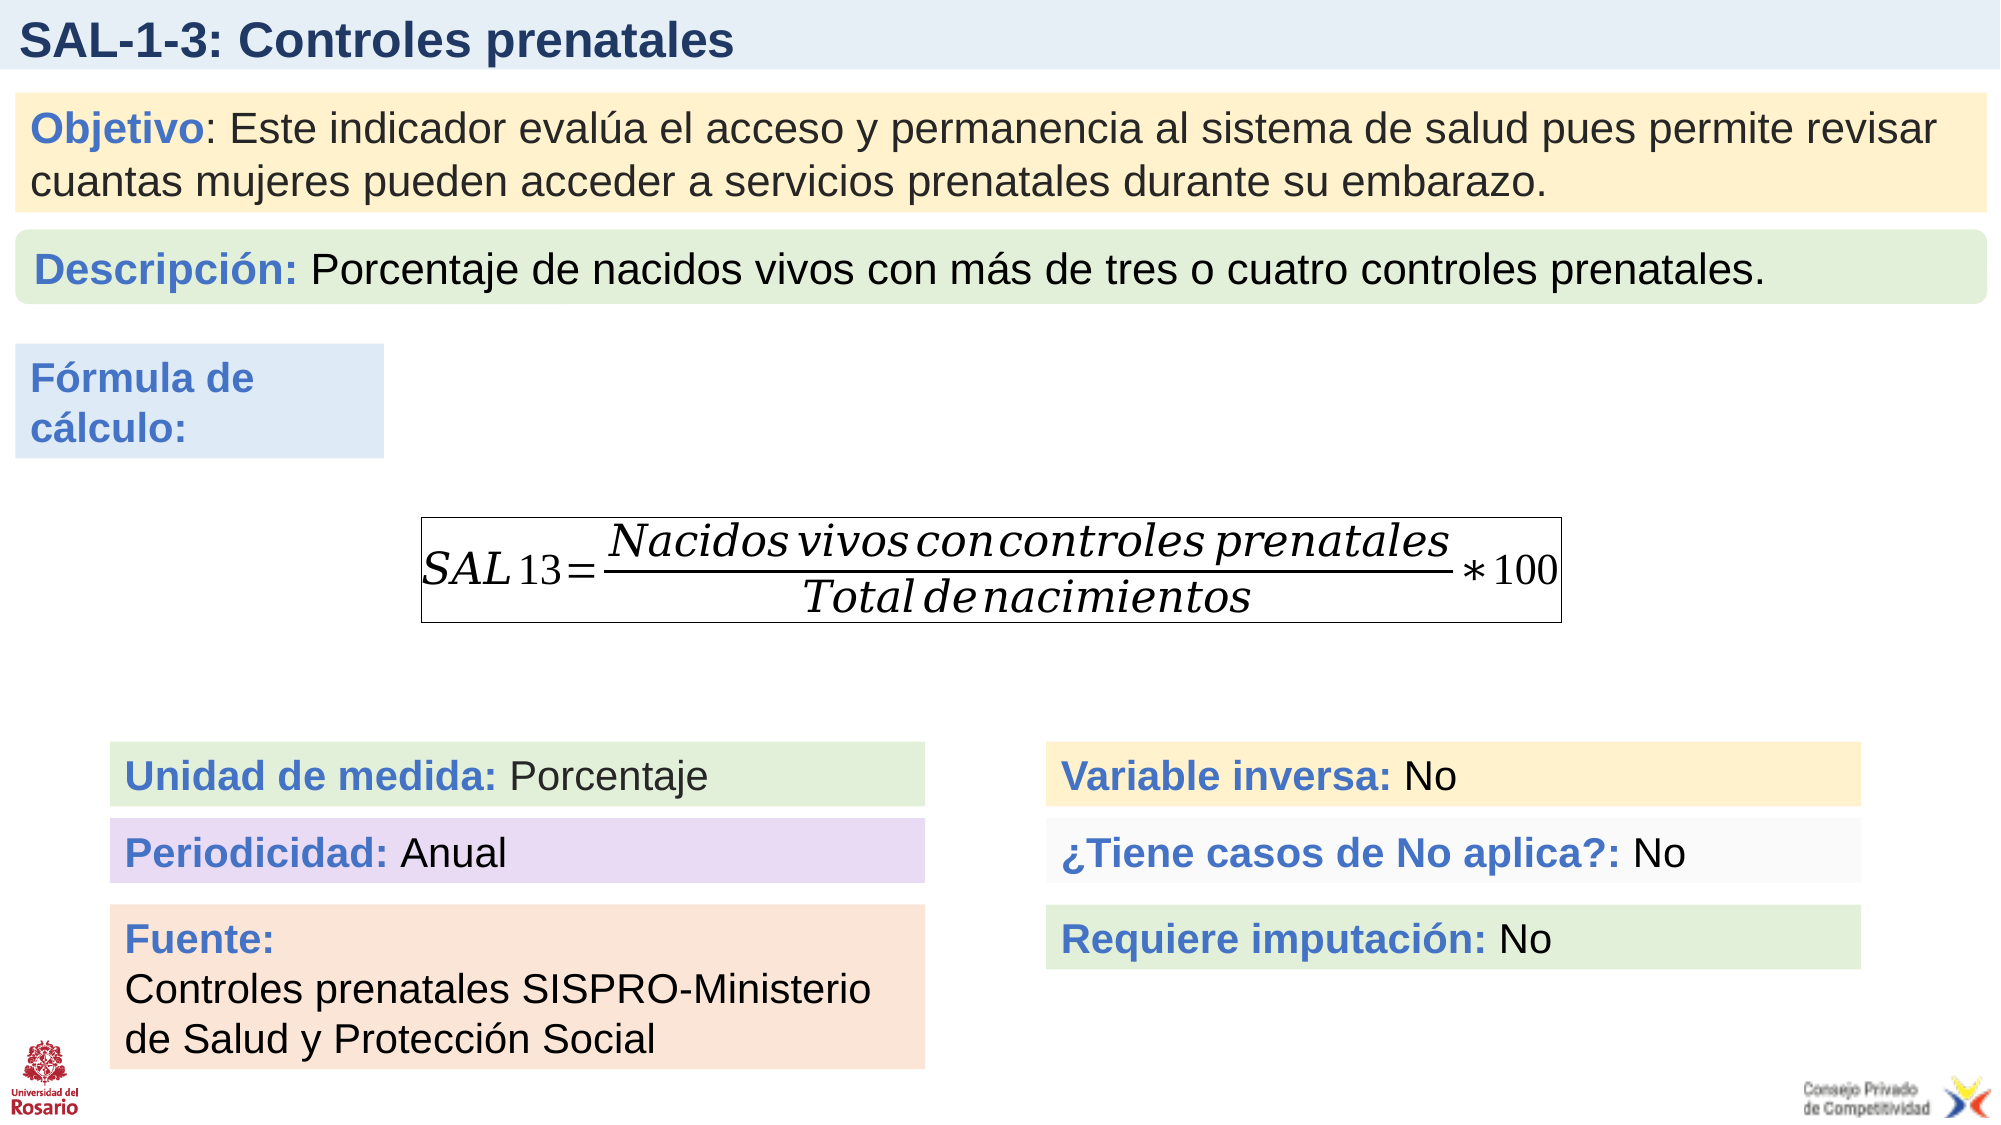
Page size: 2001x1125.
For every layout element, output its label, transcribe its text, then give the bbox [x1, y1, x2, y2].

text_box Objetivo: Este indicador evalúa el acceso y permanencia al sistema de salud pues permite revisar cuantas mujeres pueden acceder a servicios prenatales durante su embarazo. [15, 92, 1987, 213]
text_box Variable inversa: No [1046, 741, 1862, 807]
picture [0, 1034, 90, 1125]
text_box Fuente: Controles prenatales SISPRO-Ministerio de Salud y Protección Social [109, 904, 926, 1070]
text_box ¿Tiene casos de No aplica?: No [1046, 818, 1862, 883]
text_box Requiere imputación: No [1046, 904, 1862, 970]
title SAL-1-3: Controles prenatales [4, 0, 2000, 83]
text_box Fórmula de cálculo: [15, 343, 384, 459]
text_box [391, 29, 422, 90]
text_box Periodicidad: Anual [109, 818, 926, 883]
text_box Unidad de medida: Porcentaje [109, 741, 926, 807]
text_box Descripción: Porcentaje de nacidos vivos con más de tres o cuatro controles prenatales. [15, 229, 1988, 305]
